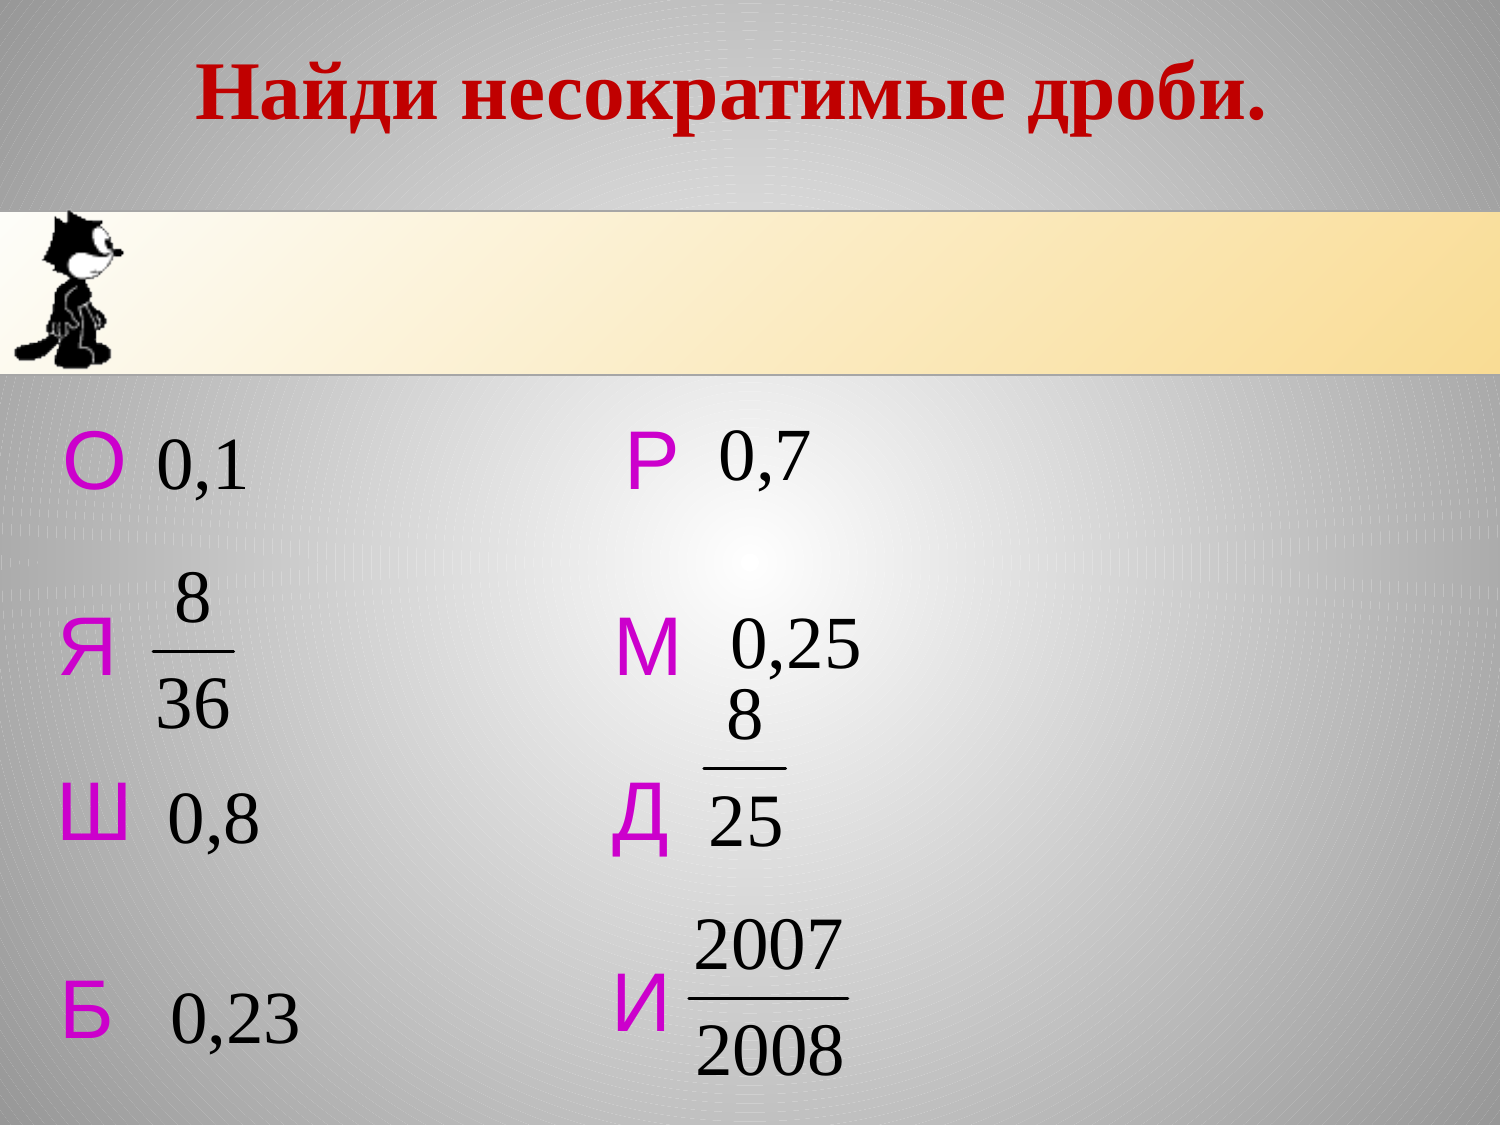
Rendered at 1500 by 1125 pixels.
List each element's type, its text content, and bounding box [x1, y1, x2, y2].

text_box Б [44, 947, 130, 1063]
picture [0, 188, 485, 392]
text_box Д [598, 750, 685, 865]
text_box И [596, 940, 670, 1056]
text_box О [47, 400, 142, 514]
text_box М [598, 584, 698, 700]
text_box 0,7 [703, 398, 828, 504]
text_box Р [609, 398, 696, 514]
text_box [140, 550, 248, 746]
text_box Найди несократимые дроби. [14, 29, 1500, 144]
text_box 0,1 [141, 407, 265, 513]
text_box 0,25 [715, 585, 877, 691]
text_box [489, 209, 1500, 377]
text_box 0,23 [155, 961, 317, 1067]
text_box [676, 897, 865, 1093]
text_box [691, 667, 805, 863]
text_box Я [42, 584, 133, 700]
text_box 0,8 [153, 761, 277, 867]
text_box Ш [41, 750, 148, 865]
